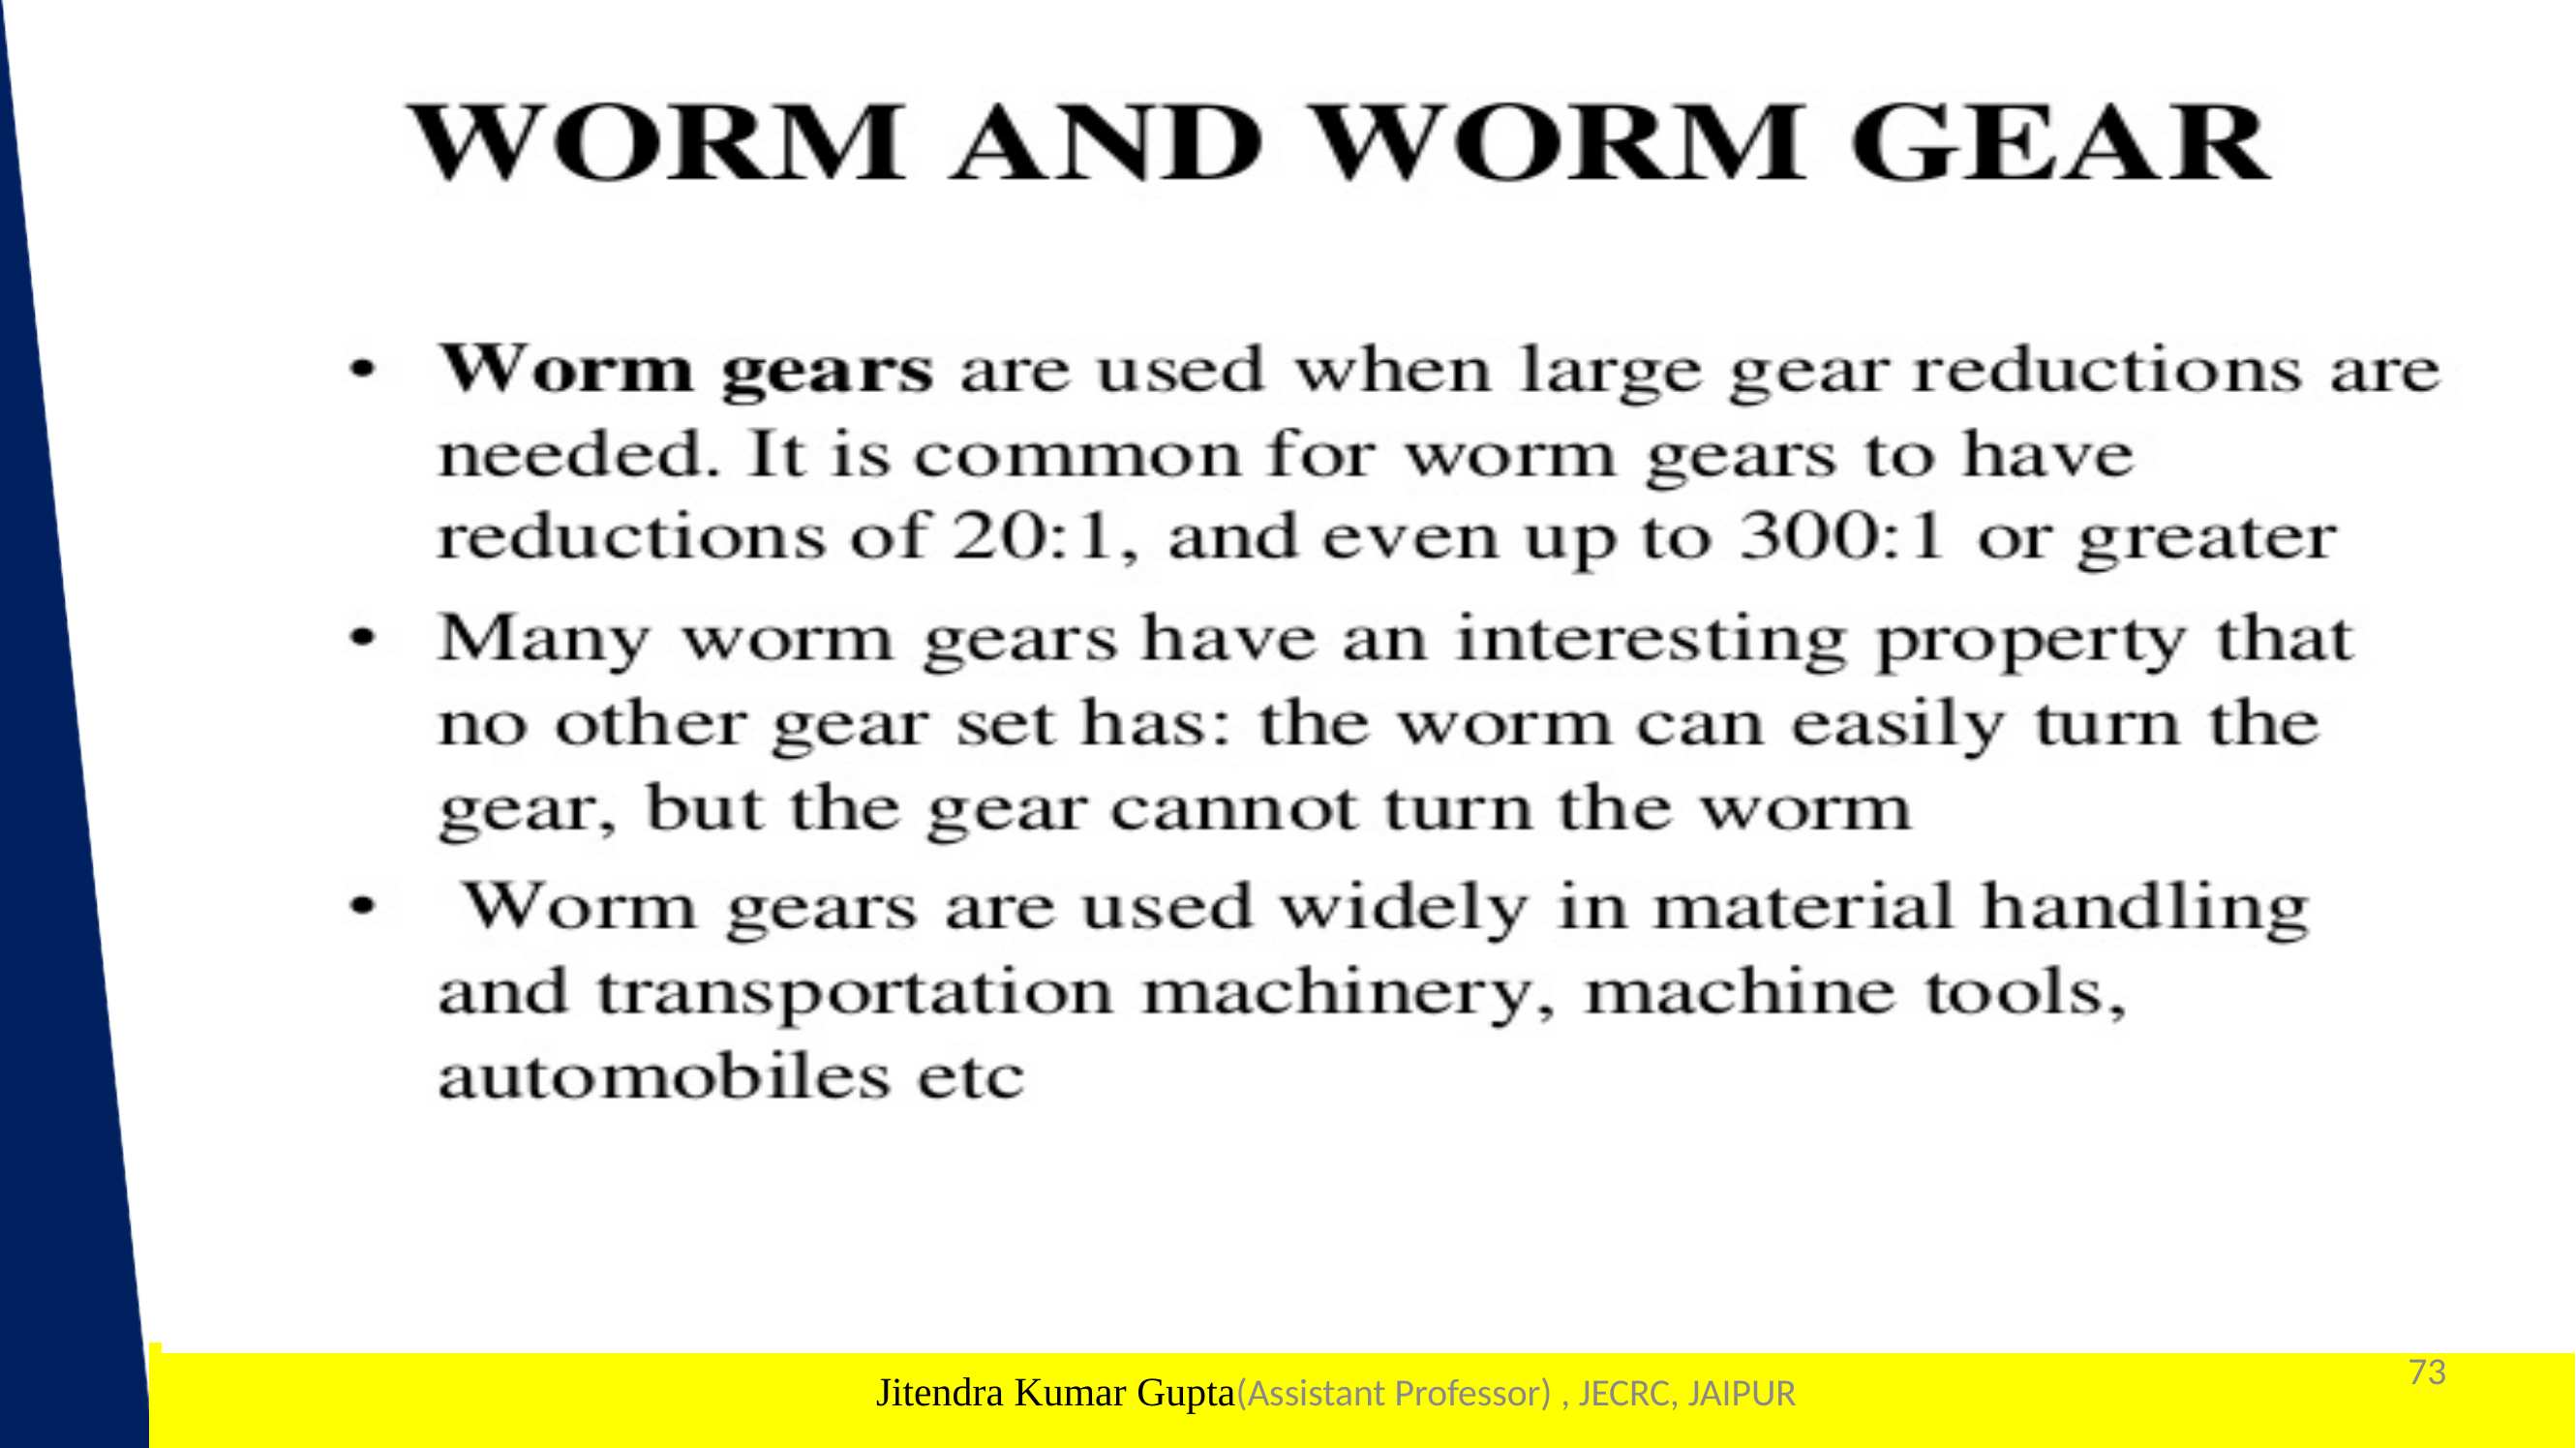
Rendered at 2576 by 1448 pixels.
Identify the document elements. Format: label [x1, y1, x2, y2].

text_box [0, 0, 2576, 1448]
picture [162, 0, 2576, 1353]
